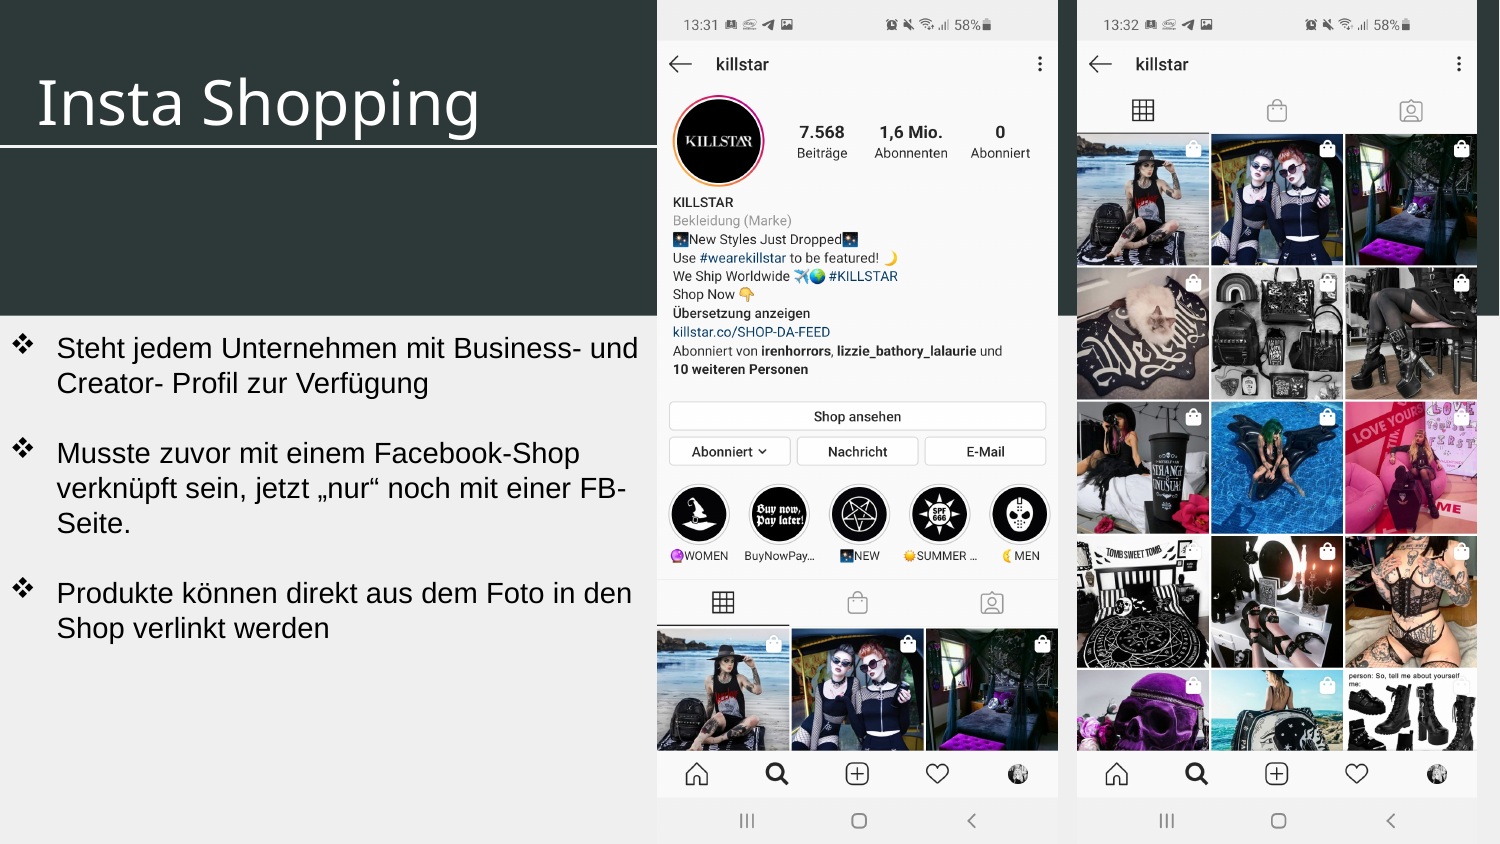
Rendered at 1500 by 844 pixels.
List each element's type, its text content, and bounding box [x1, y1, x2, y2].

text_box Insta Shopping [23, 55, 652, 145]
picture [657, 0, 1058, 844]
text_box Steht jedem Unternehmen mit Business- und Creator- Profil zur Verfügung Musste zuvor mit einem Facebook-Shop verknüpft sein, jetzt „nur“ noch mit einer FB-Seite. Produkte können direkt aus dem Foto in den Shop verlinkt werden [0, 322, 652, 757]
picture [1076, 0, 1478, 844]
